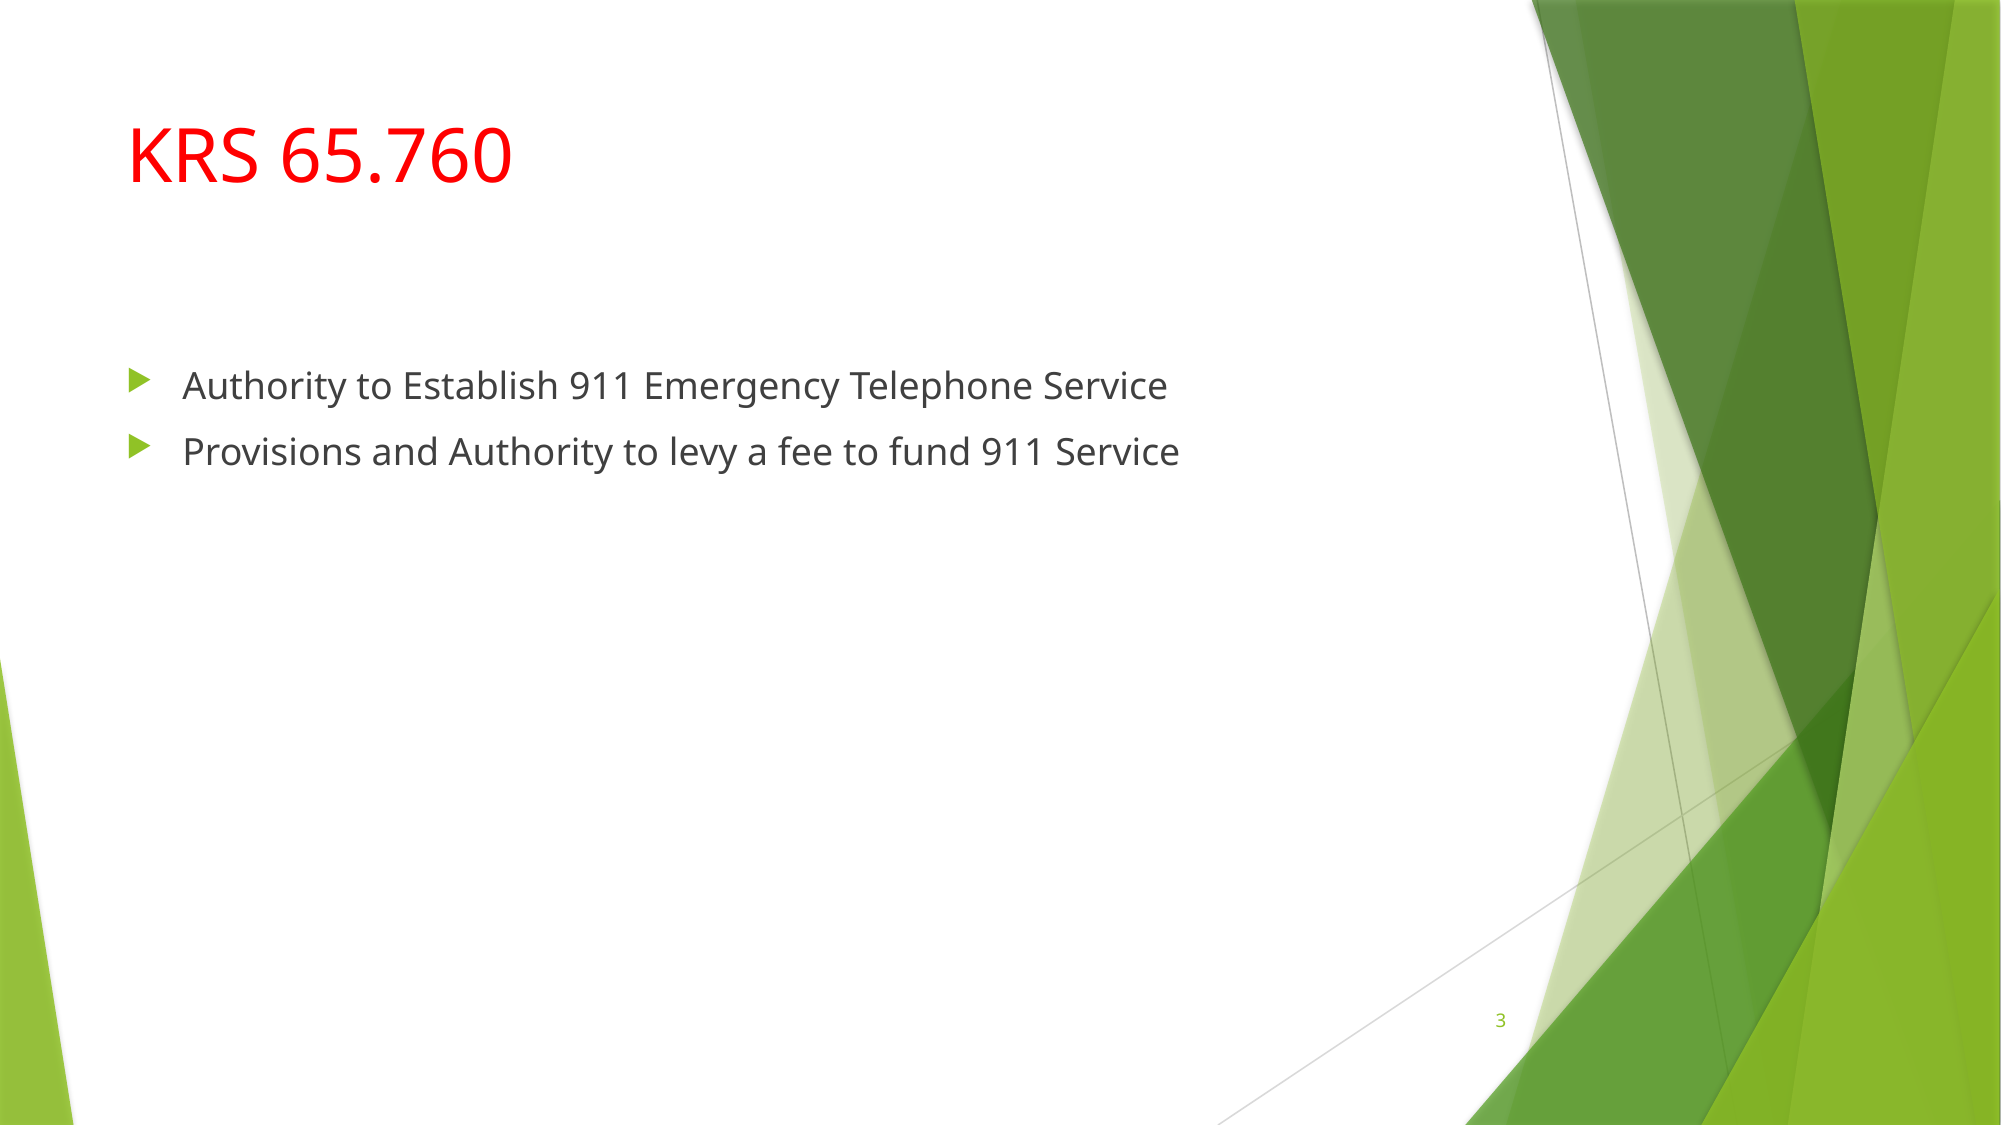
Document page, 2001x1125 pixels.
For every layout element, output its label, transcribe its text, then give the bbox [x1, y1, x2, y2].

list Authority to Establish 911 Emergency Telephone Service Provisions and Authority to levy a fee to fund 911 Service [111, 354, 1522, 992]
title KRS 65.760 [111, 99, 1522, 317]
slide_number 3 [1409, 991, 1522, 1051]
